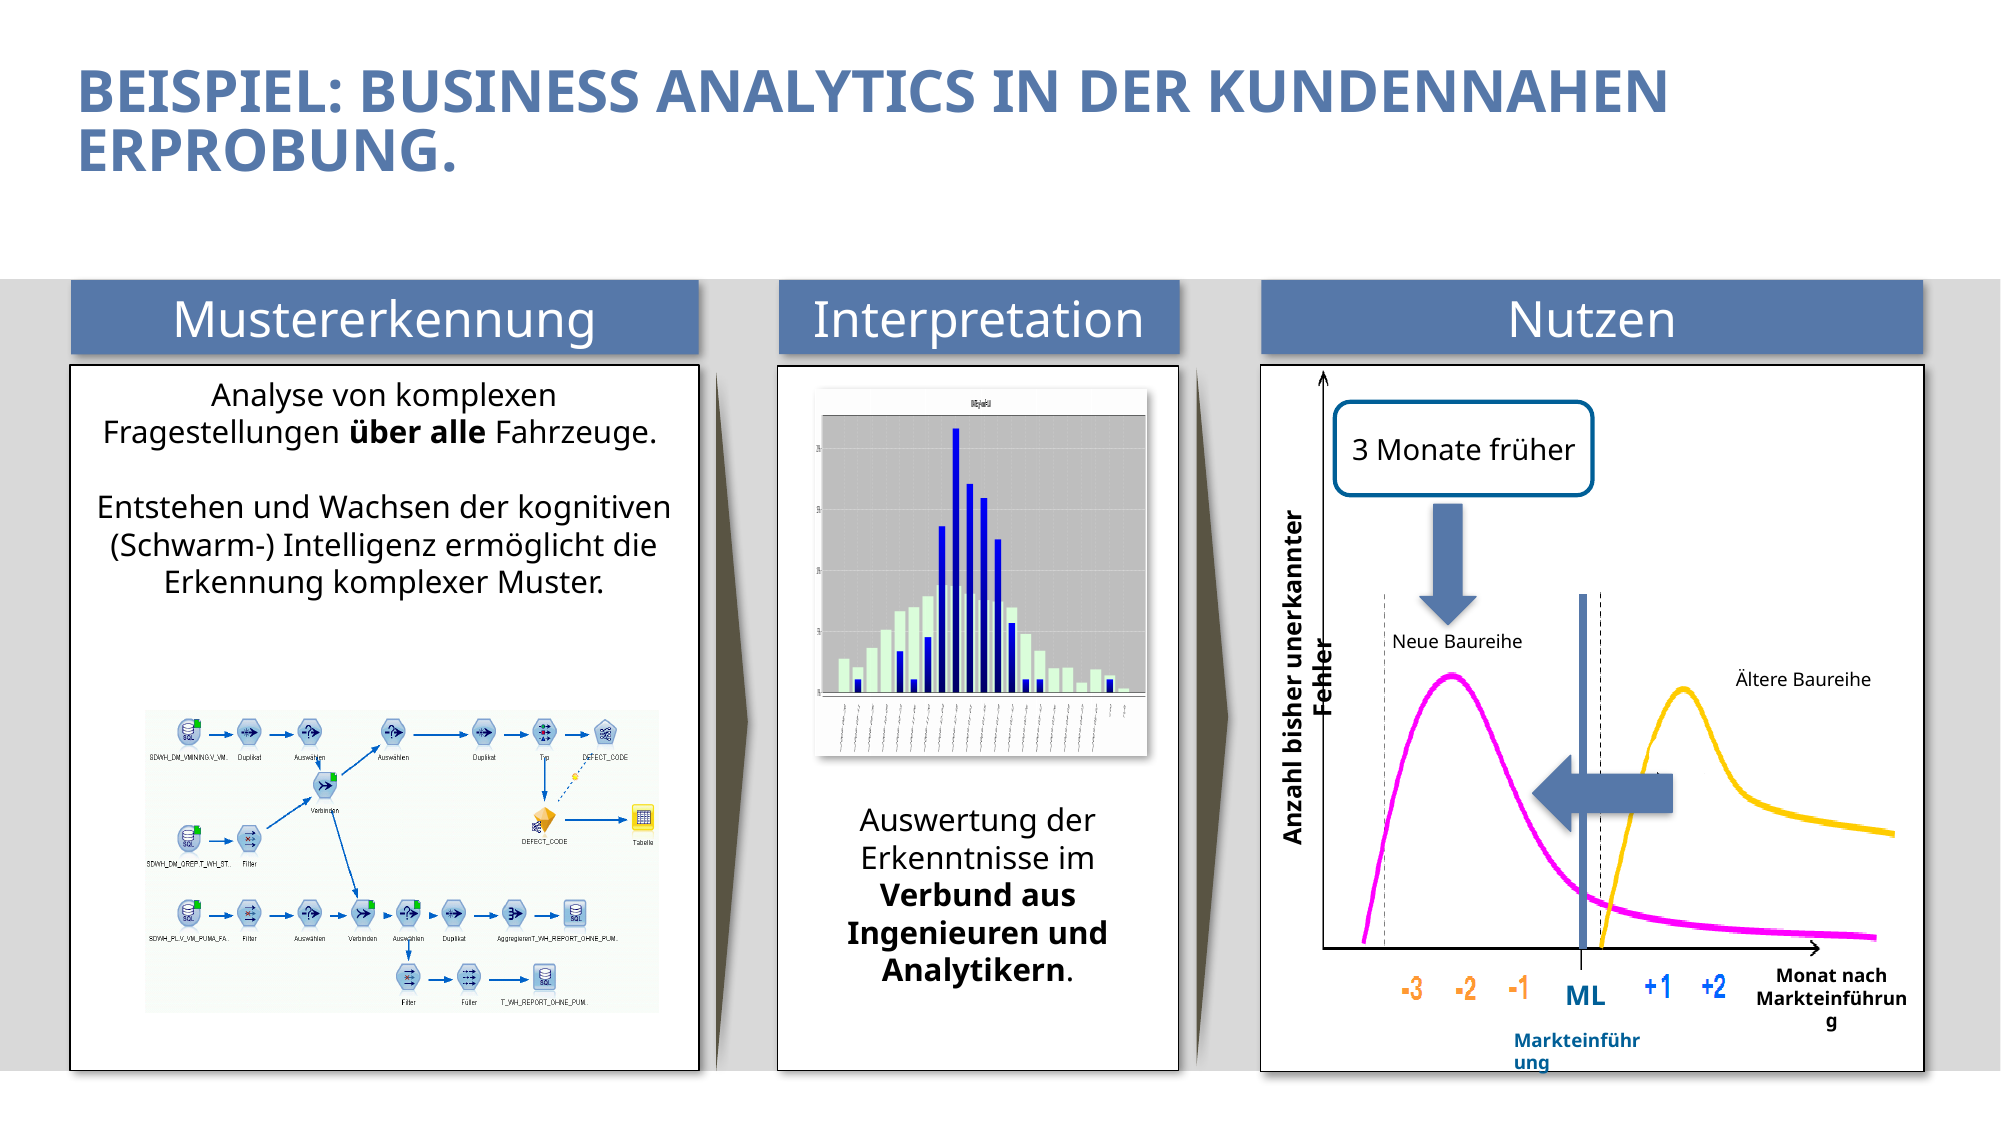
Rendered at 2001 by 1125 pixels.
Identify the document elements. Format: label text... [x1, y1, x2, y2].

text_box Mustererkennung [71, 280, 699, 355]
text_box [716, 372, 748, 1072]
text_box [1186, 277, 1264, 1073]
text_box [1260, 279, 1924, 1071]
list Beispiel: BusinesS Analytics in der kundennahen erprobung. [76, 66, 1924, 224]
picture [145, 710, 659, 1014]
text_box [1923, 277, 2001, 1073]
text_box Analyse von komplexen Fragestellungen über alle Fahrzeuge. Entstehen und Wachsen der kognitiven (Schwarm-) Intelligenz ermöglicht die Erkennung komplexer Muster. [70, 365, 699, 1071]
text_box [777, 279, 1229, 1071]
text_box [0, 277, 782, 1073]
